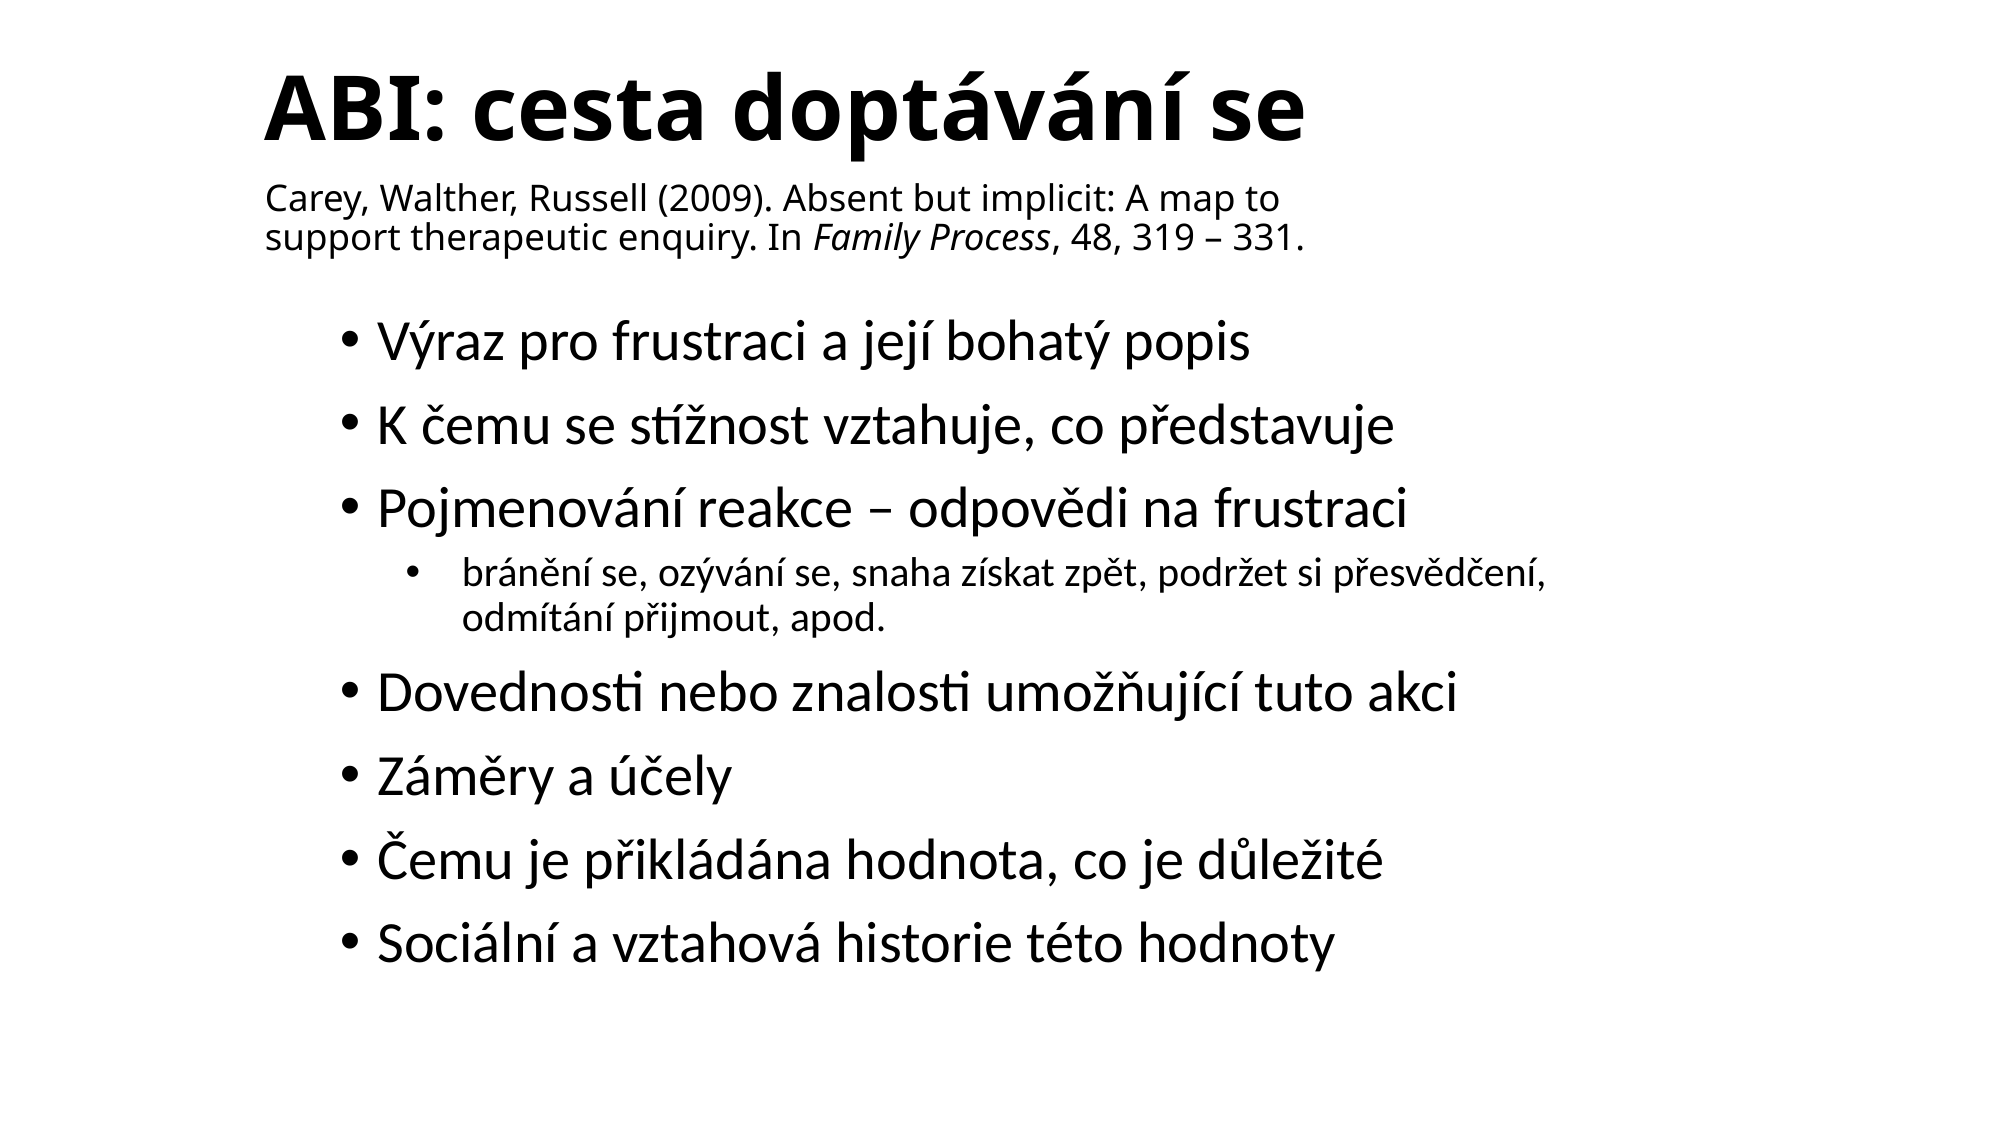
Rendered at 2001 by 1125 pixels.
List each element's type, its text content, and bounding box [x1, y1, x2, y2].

list Výraz pro frustraci a její bohatý popis K čemu se stížnost vztahuje, co představuje Pojmenování reakce – odpovědi na frustraci bránění se, ozývání se, snaha získat zpět, podržet si přesvědčení, odmítání přijmout, apod. Dovednosti nebo znalosti umožňující tuto akci Záměry a účely Čemu je přikládána hodnota, co je důležité Sociální a vztahová historie této hodnoty [324, 302, 1675, 1059]
title ABI: cesta doptávání se Carey, Walther, Russell (2009). Absent but implicit: A map to support therapeutic enquiry. In Family Process, 48, 319 – 331. [249, 54, 1750, 268]
